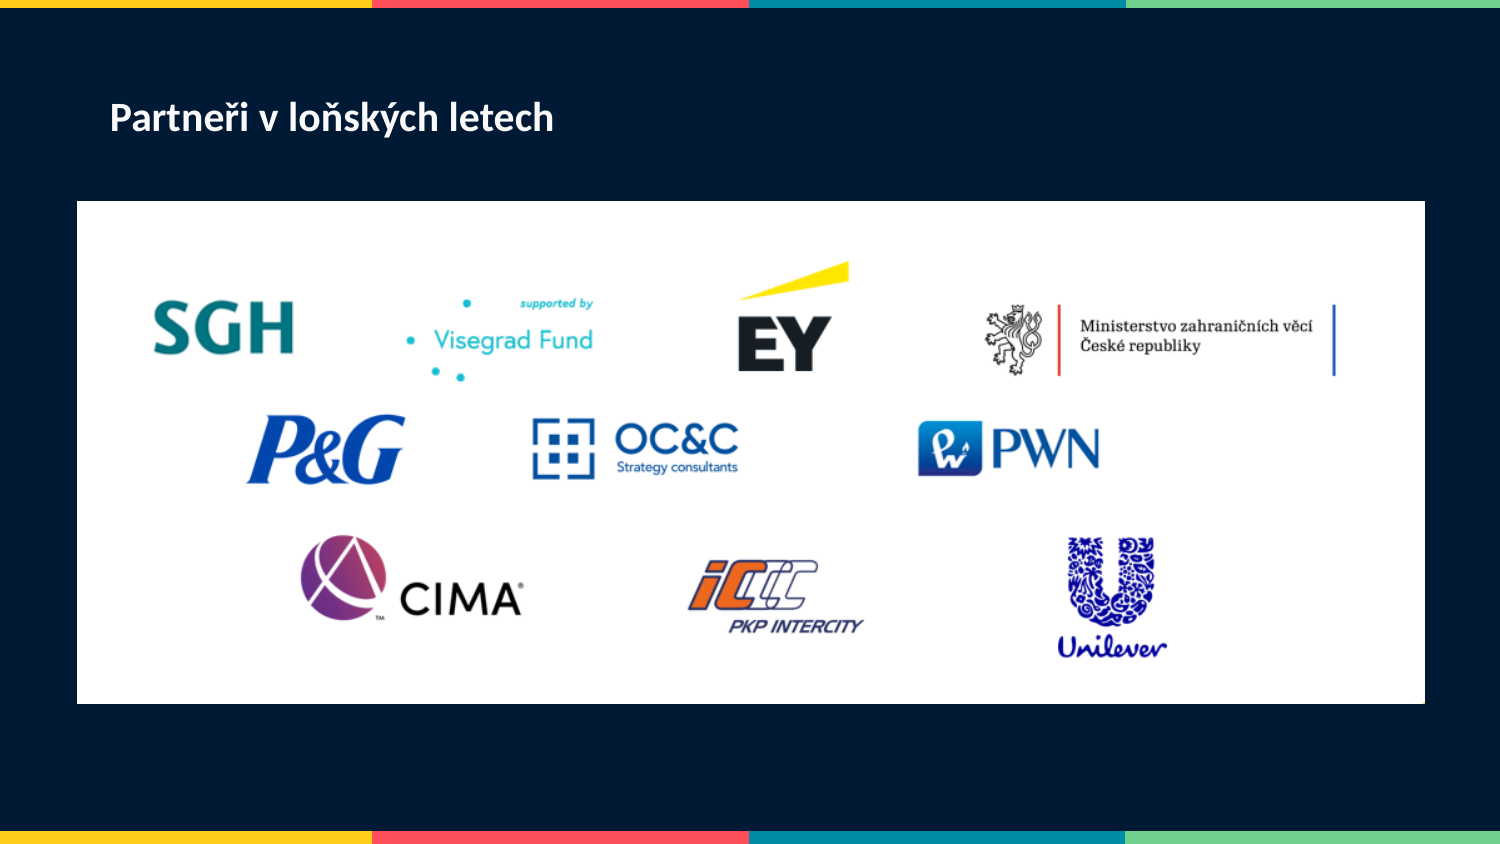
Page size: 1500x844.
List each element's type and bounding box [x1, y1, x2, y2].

text_box [0, 0, 1500, 8]
picture [77, 200, 1425, 704]
text_box [0, 831, 1500, 844]
text_box [0, 16, 1500, 830]
